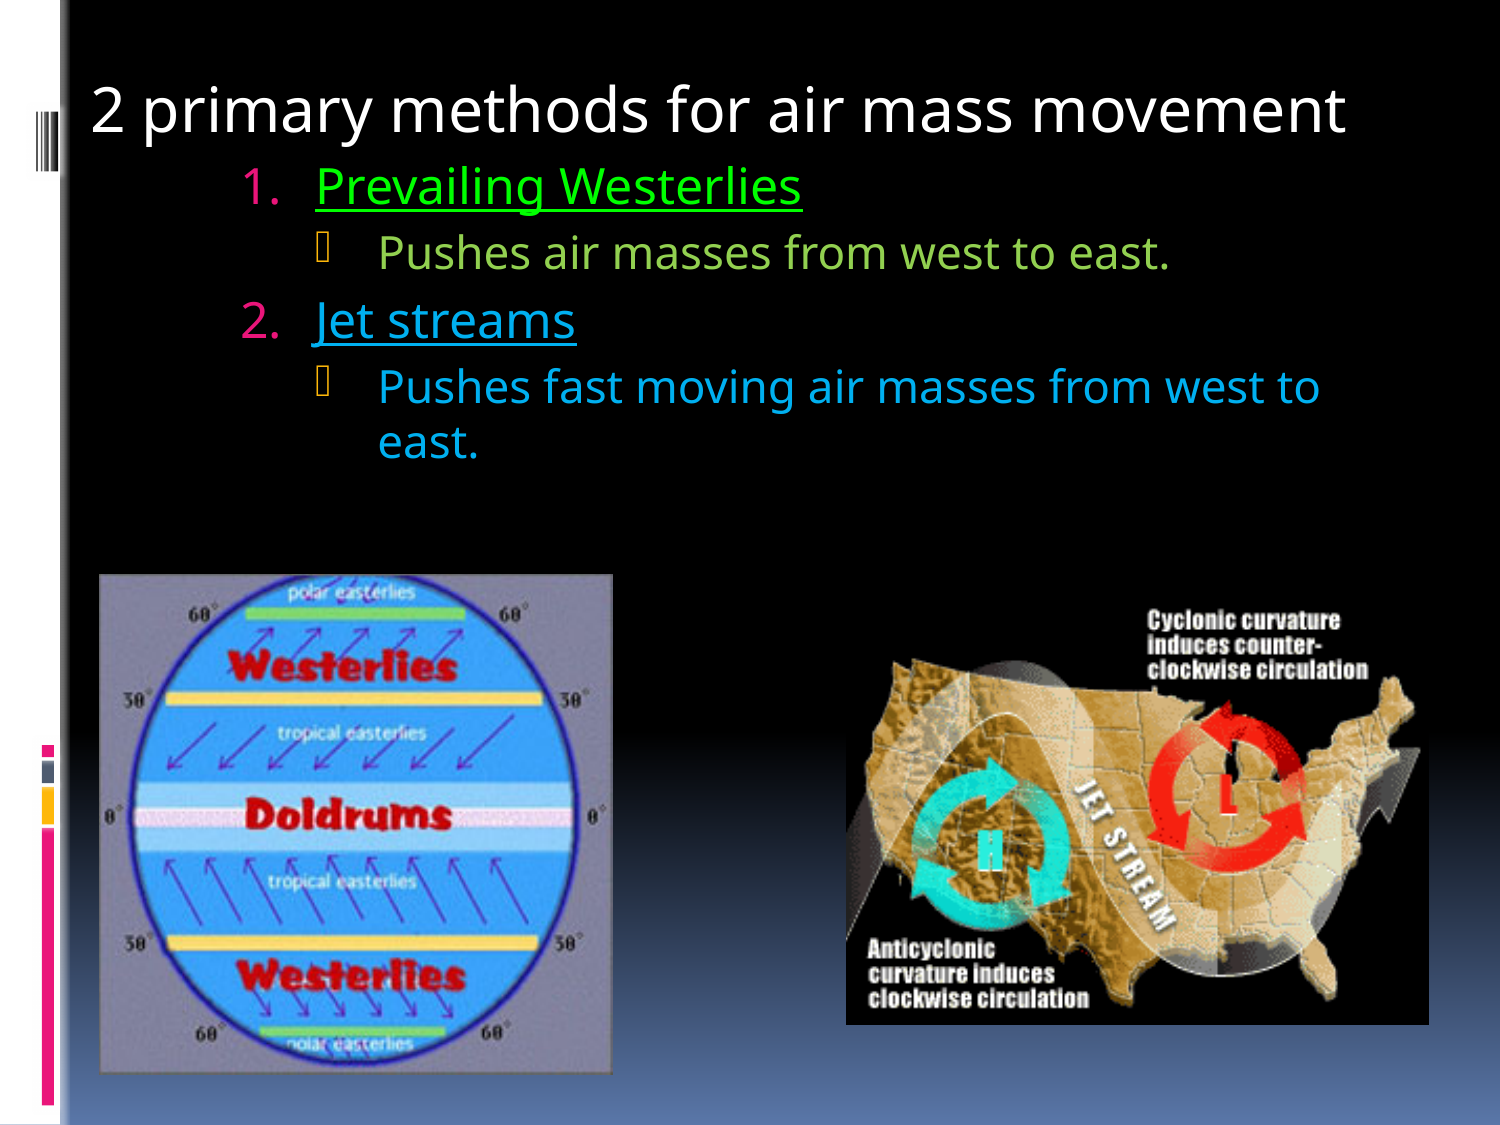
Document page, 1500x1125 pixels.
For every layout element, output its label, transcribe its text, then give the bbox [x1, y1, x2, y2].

picture [845, 599, 1429, 1026]
picture [99, 574, 613, 1076]
list 2 primary methods for air mass movement Prevailing Westerlies Pushes air masses from west to east. Jet streams Pushes fast moving air masses from west to east. [75, 62, 1425, 805]
